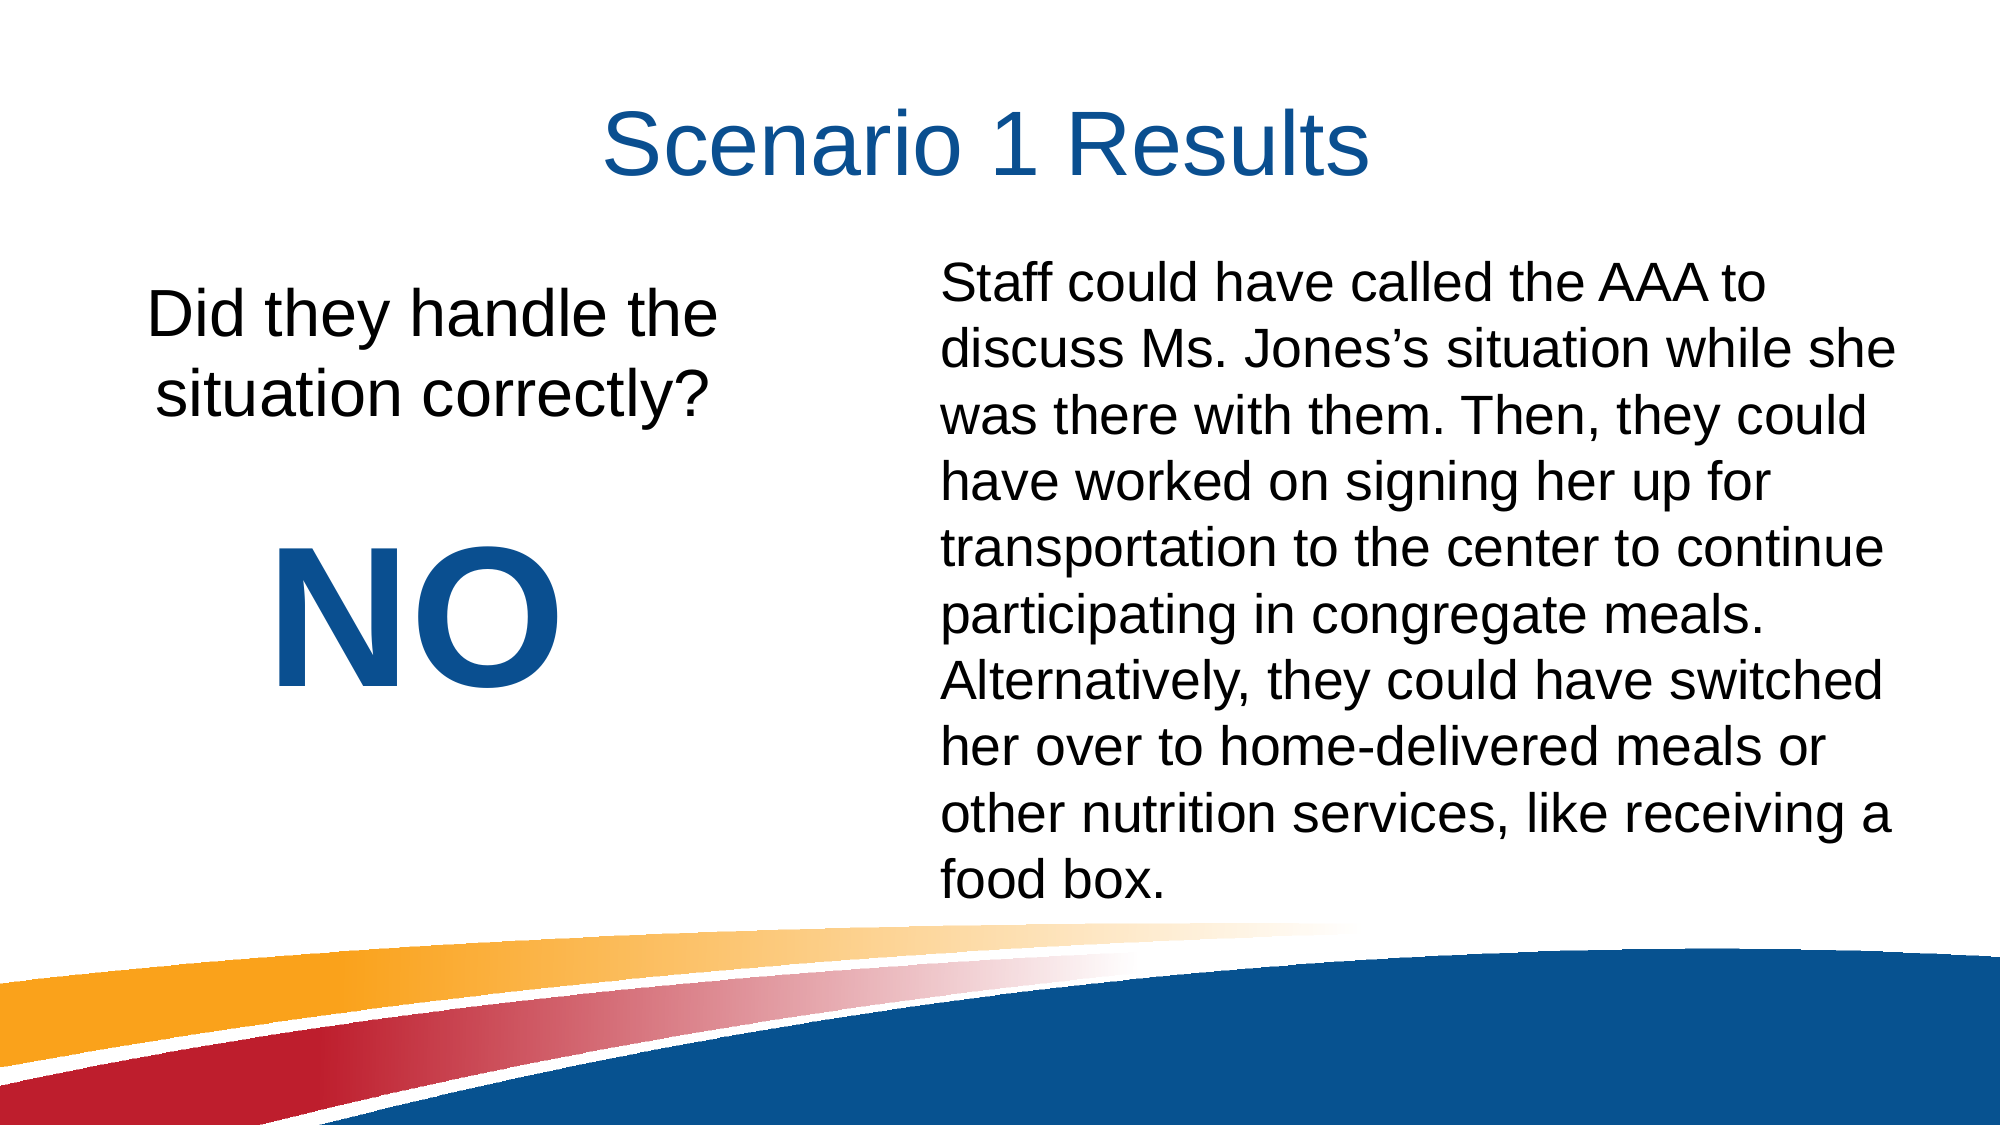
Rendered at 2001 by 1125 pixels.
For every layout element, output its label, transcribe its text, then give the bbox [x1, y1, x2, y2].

picture [0, 887, 2000, 1125]
title Scenario 1 Results [99, 45, 1900, 233]
list Did they handle the situation correctly? [99, 262, 767, 900]
text_box NO [220, 479, 613, 734]
text_box Staff could have called the AAA to discuss Ms. Jones’s situation while she was there with them. Then, they could have worked on signing her up for transportation to the center to continue participating in congregate meals. Alternatively, they could have switched her over to home-delivered meals or other nutrition services, like receiving a food box. [925, 238, 1953, 924]
